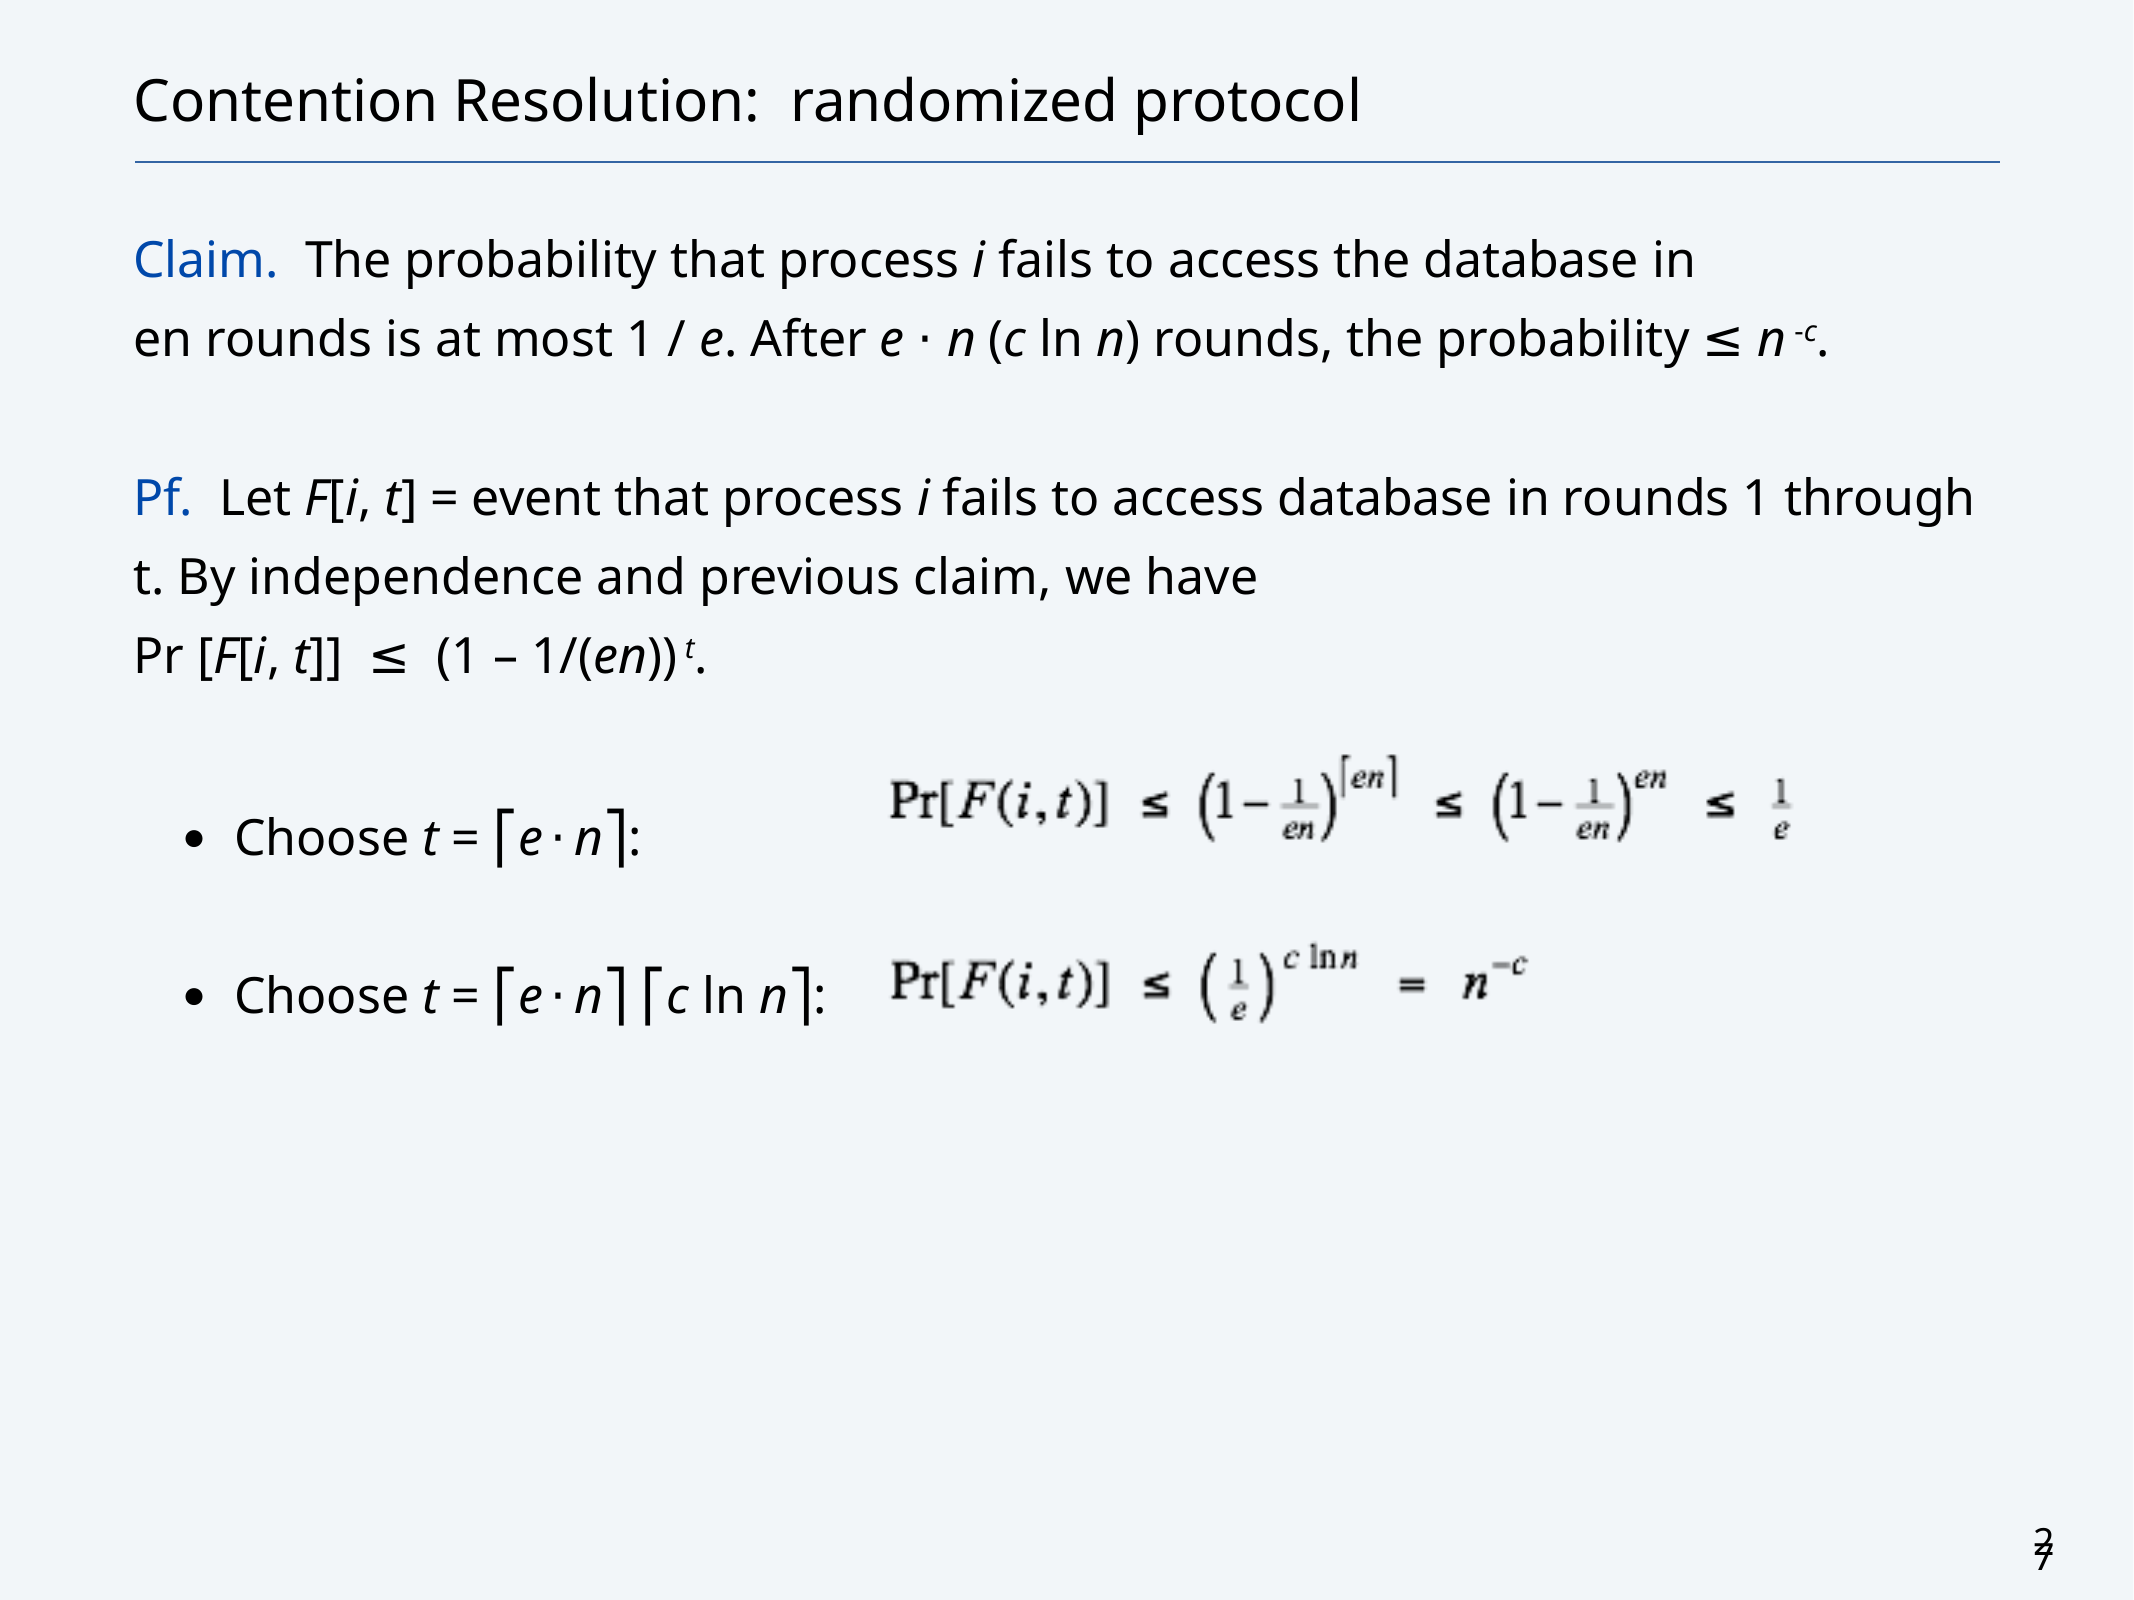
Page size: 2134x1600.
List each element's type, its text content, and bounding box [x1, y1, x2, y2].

picture [887, 937, 1532, 1027]
list Claim. The probability that process i fails to access the database in en rounds is at most 1 / e. After e ⋅ n (c ln n) rounds, the probability ≤ n -c. Pf. Let F[i, t] = event that process i fails to access database in rounds 1 through t. By independence and previous claim, we have Pr [F[i, t]] ≤ (1 – 1/(en)) t. Choose t = ⎡e ⋅ n⎤: Choose t = ⎡e ⋅ n⎤ ⎡c ln n⎤: [132, 207, 2001, 1551]
picture [886, 753, 1798, 846]
title Contention Resolution: randomized protocol [132, 0, 2001, 134]
slide_number 27 [2026, 1532, 2074, 1578]
